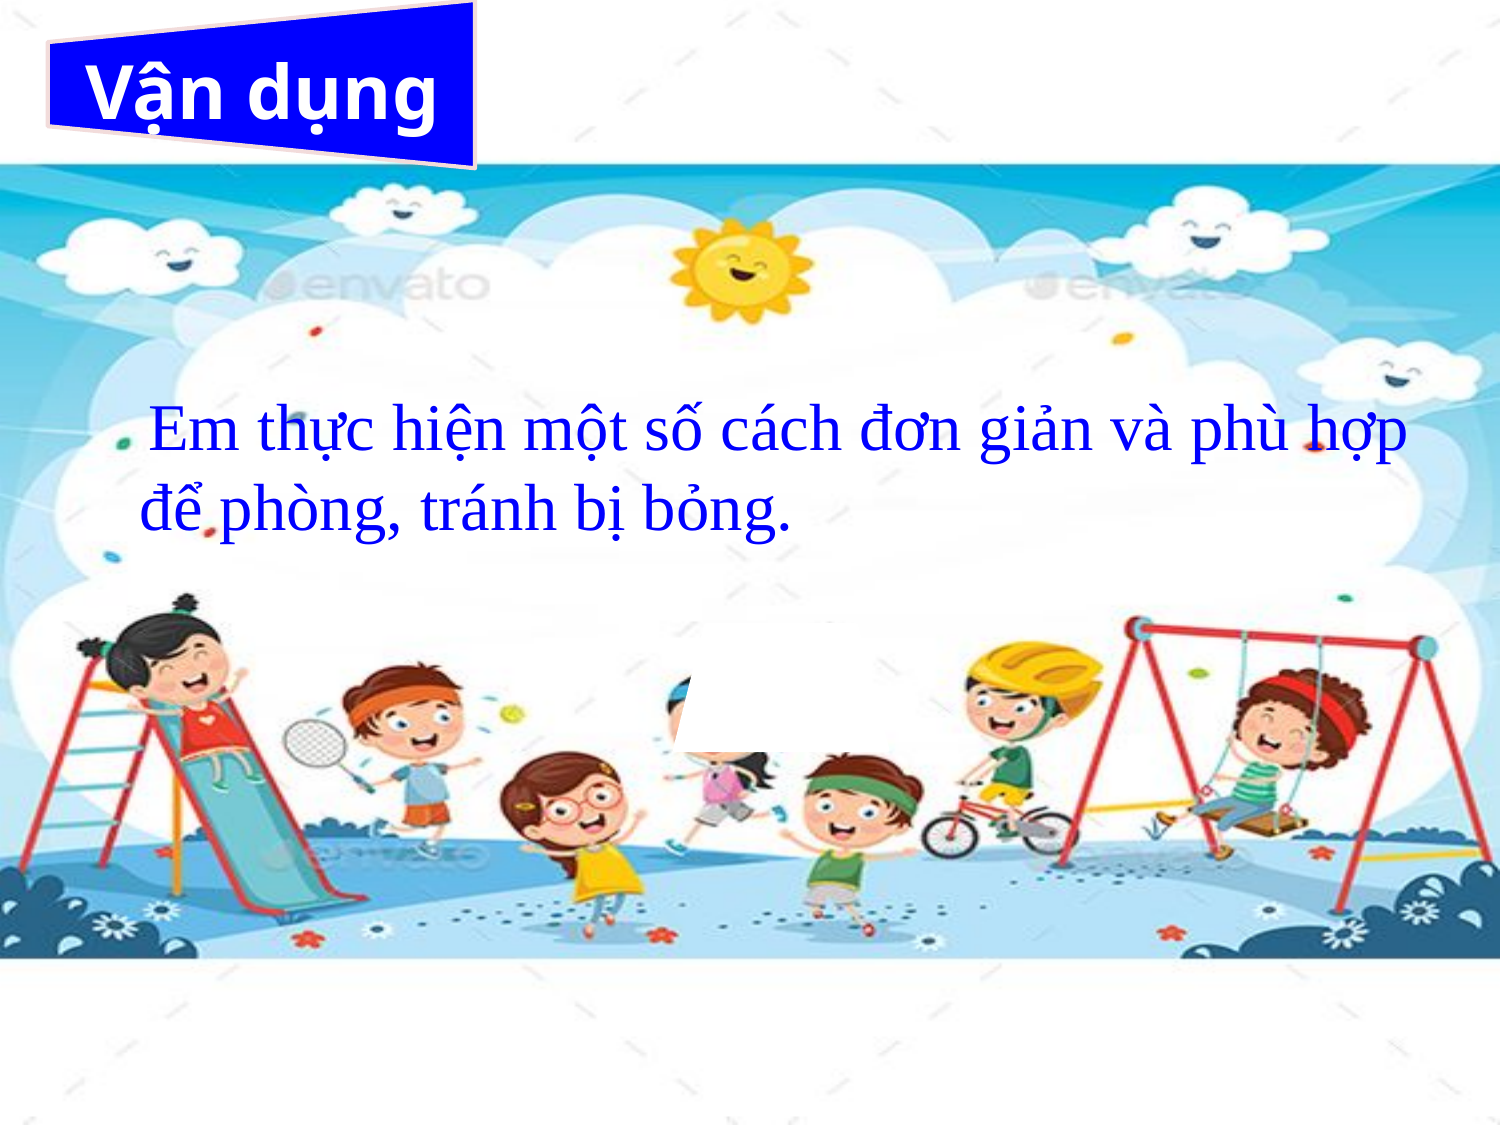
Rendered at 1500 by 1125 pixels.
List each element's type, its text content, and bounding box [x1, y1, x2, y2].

text_box [672, 622, 890, 753]
text_box Em thực hiện một số cách đơn giản và phù hợp để phòng, tránh bị bỏng. [125, 376, 1473, 552]
picture [0, 0, 1500, 1125]
title Vận dụng [0, 0, 738, 188]
